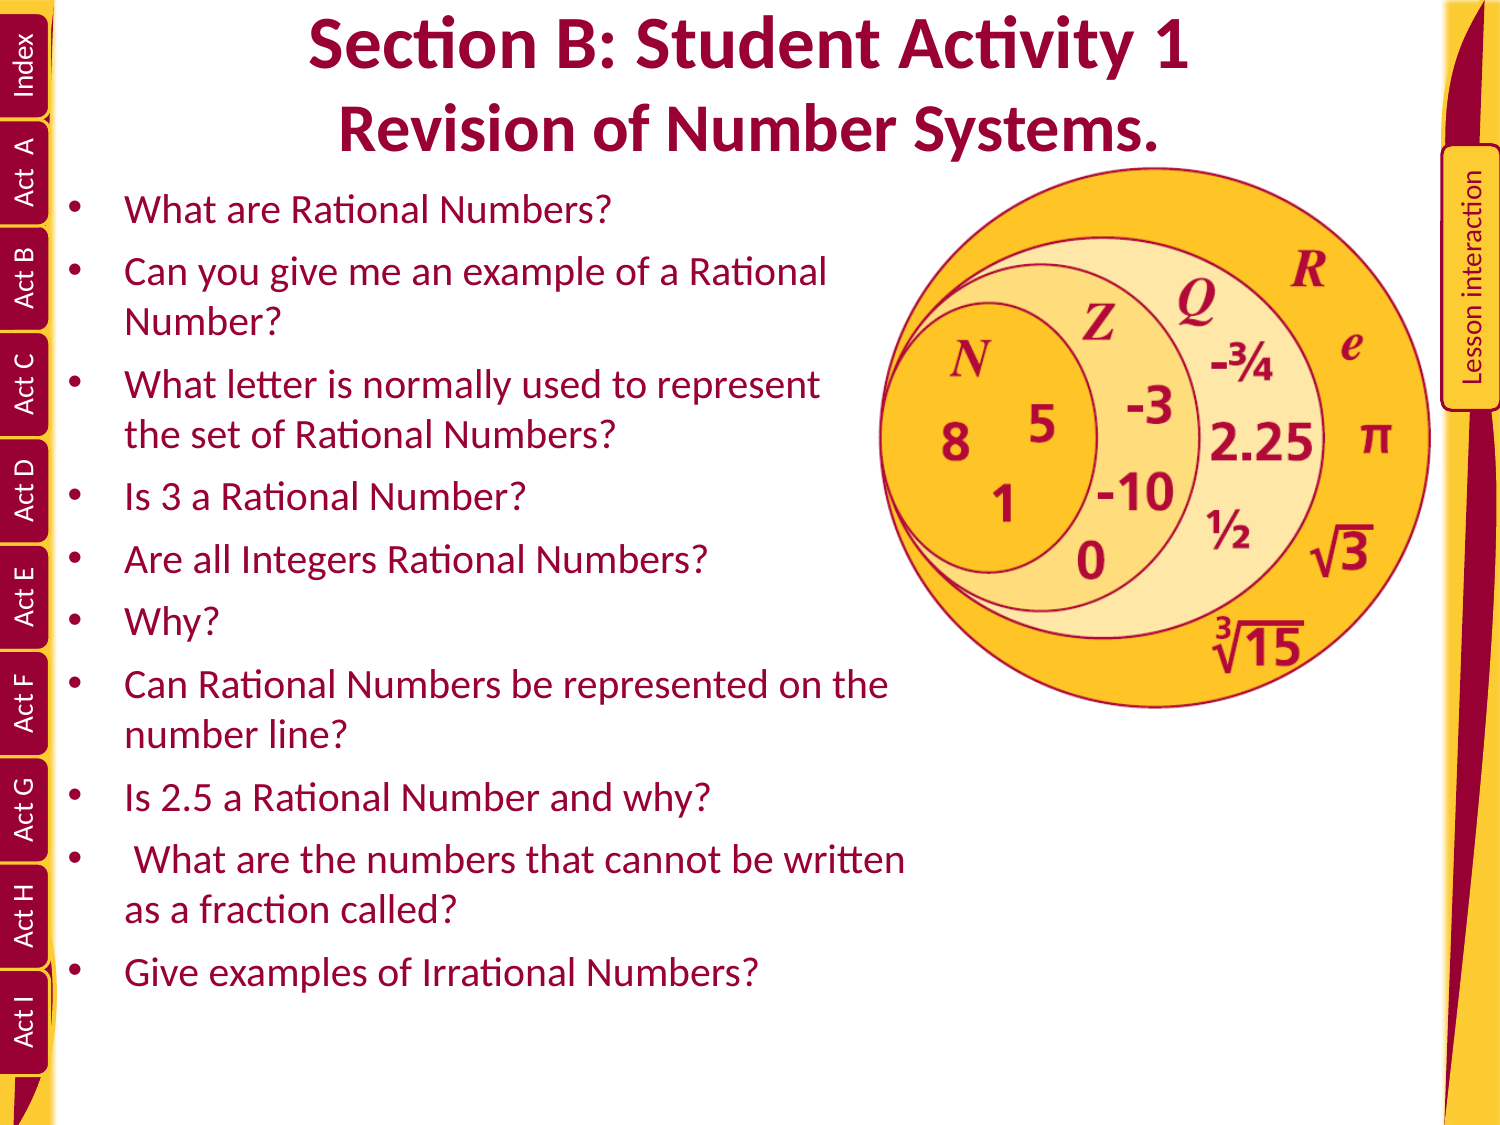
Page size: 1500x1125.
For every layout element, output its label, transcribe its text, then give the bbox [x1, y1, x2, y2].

title Section B: Student Activity 1 Revision of Number Systems. [75, 0, 1425, 173]
text_box What are Rational Numbers? Can you give me an example of a Rational Number? What letter is normally used to represent the set of Rational Numbers? Is 3 a Rational Number? Are all Integers Rational Numbers? Why? Can Rational Numbers be represented on the number line? Is 2.5 a Rational Number and why? What are the numbers that cannot be written as a fraction called? Give examples of Irrational Numbers? [53, 174, 928, 1002]
picture [874, 156, 1441, 746]
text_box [1441, 76, 1500, 1030]
